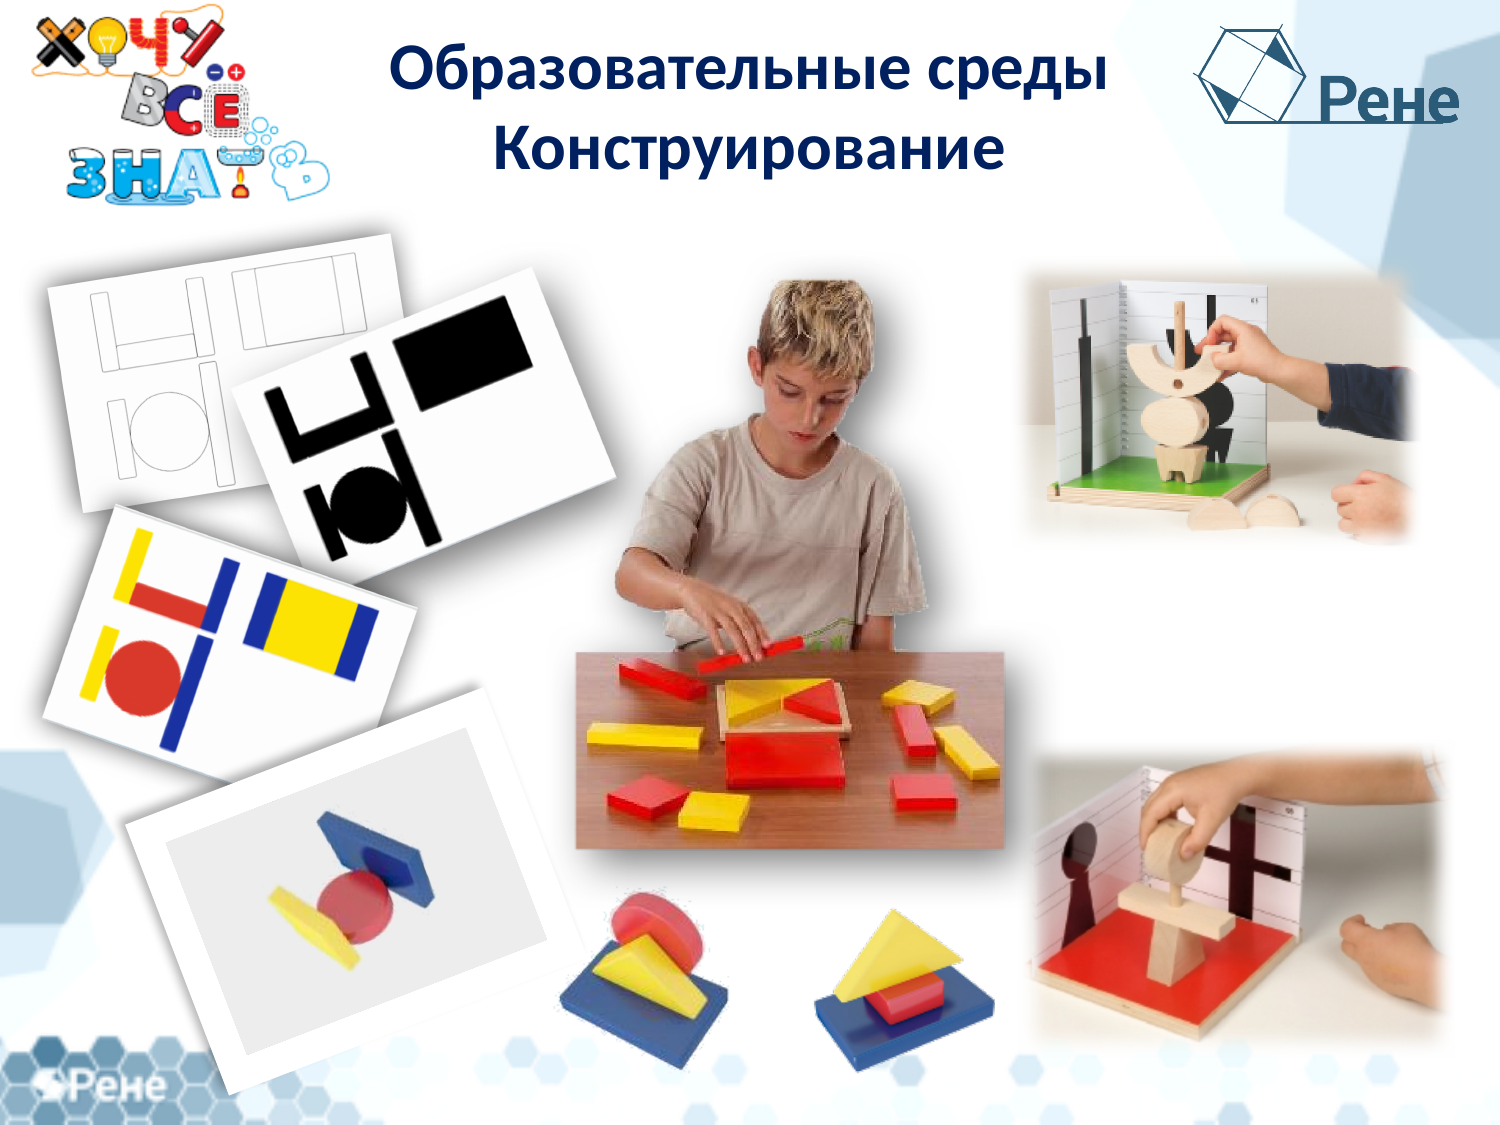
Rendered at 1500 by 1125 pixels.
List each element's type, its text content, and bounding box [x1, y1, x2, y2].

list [62, 259, 410, 488]
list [260, 319, 564, 548]
title Образовательные среды Конструирование [341, 9, 1426, 197]
picture [0, 0, 1500, 1125]
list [69, 548, 389, 777]
